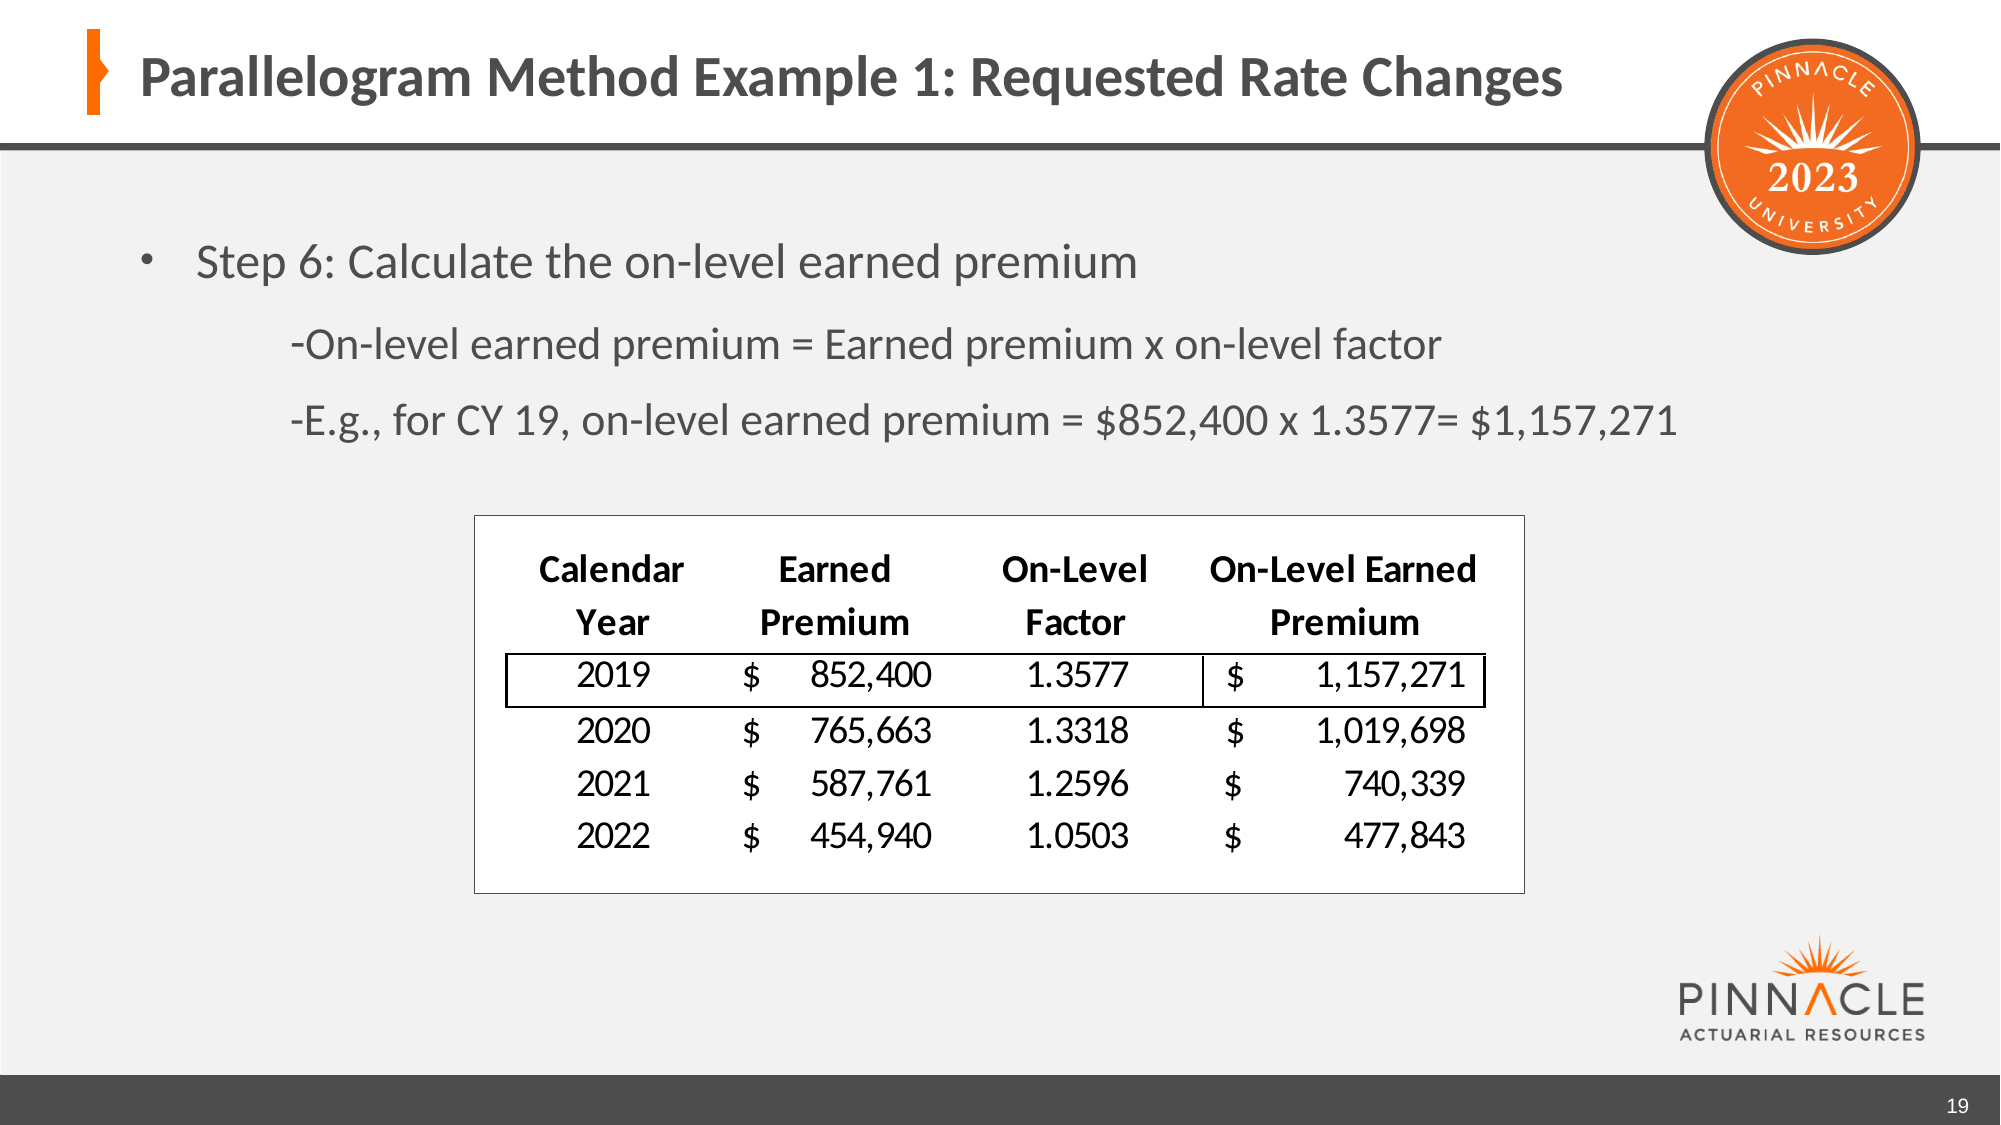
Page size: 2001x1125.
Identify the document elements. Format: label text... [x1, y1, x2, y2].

picture [1710, 44, 1915, 249]
title Parallelogram Method Example 1: Requested Rate Changes [125, 30, 1656, 116]
list Step 6: Calculate the on-level earned premium -On-level earned premium = Earned premium x on-level factor -E.g., for CY 19, on-level earned premium = $852,400 x 1.3577= $1,157,271 [125, 212, 1899, 1014]
picture [1679, 934, 1925, 1041]
picture [474, 515, 1526, 894]
